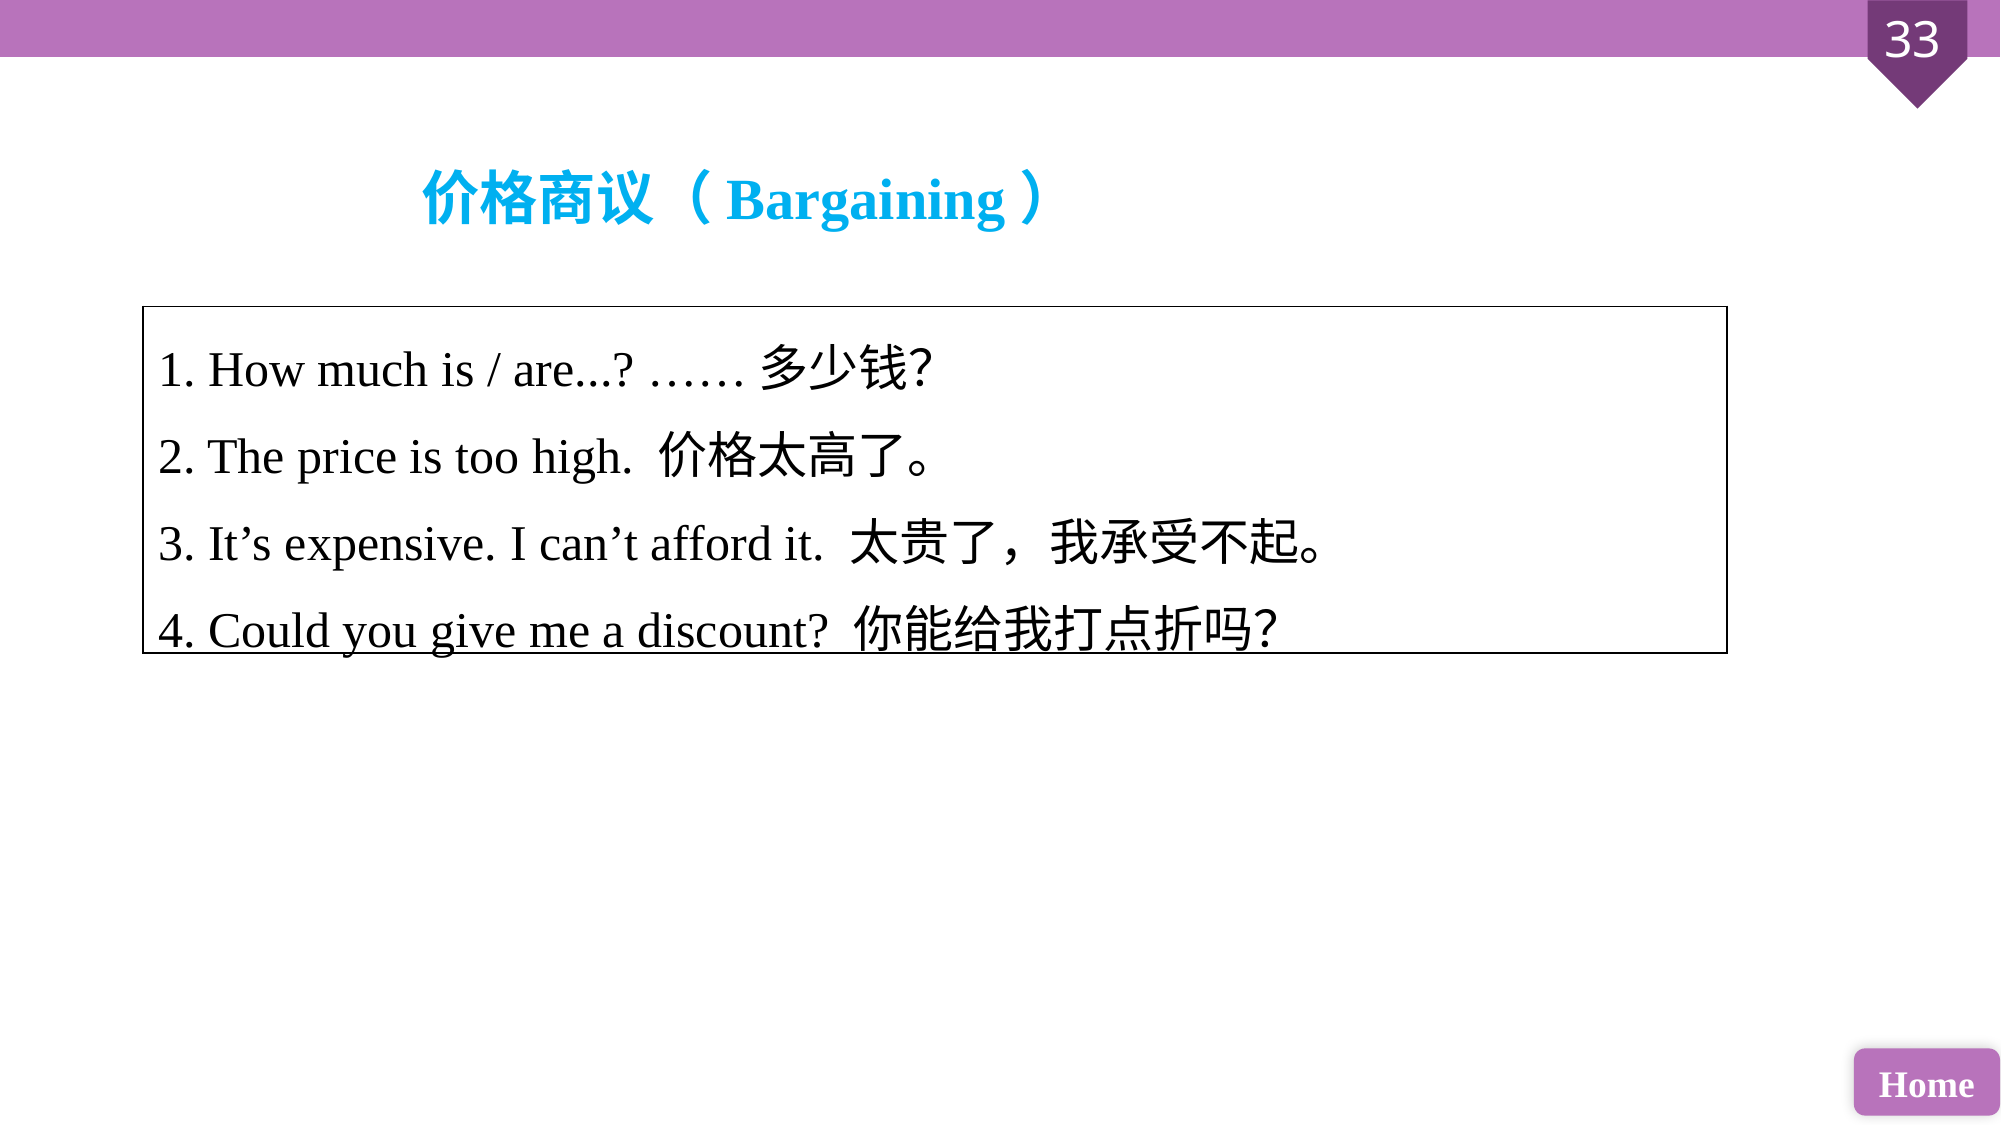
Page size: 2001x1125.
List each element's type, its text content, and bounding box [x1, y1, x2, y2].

table_header 1. How much is / are...? ……多少钱？ 2. The price is too high. 价格太高了。 3. It’s expensive. I can’t afford it. 太贵了，我承受不起。 4. Could you give me a discount? 你能给我打点折吗？ [144, 307, 1726, 652]
text_box 价格商议（Bargaining） [339, 154, 1776, 239]
